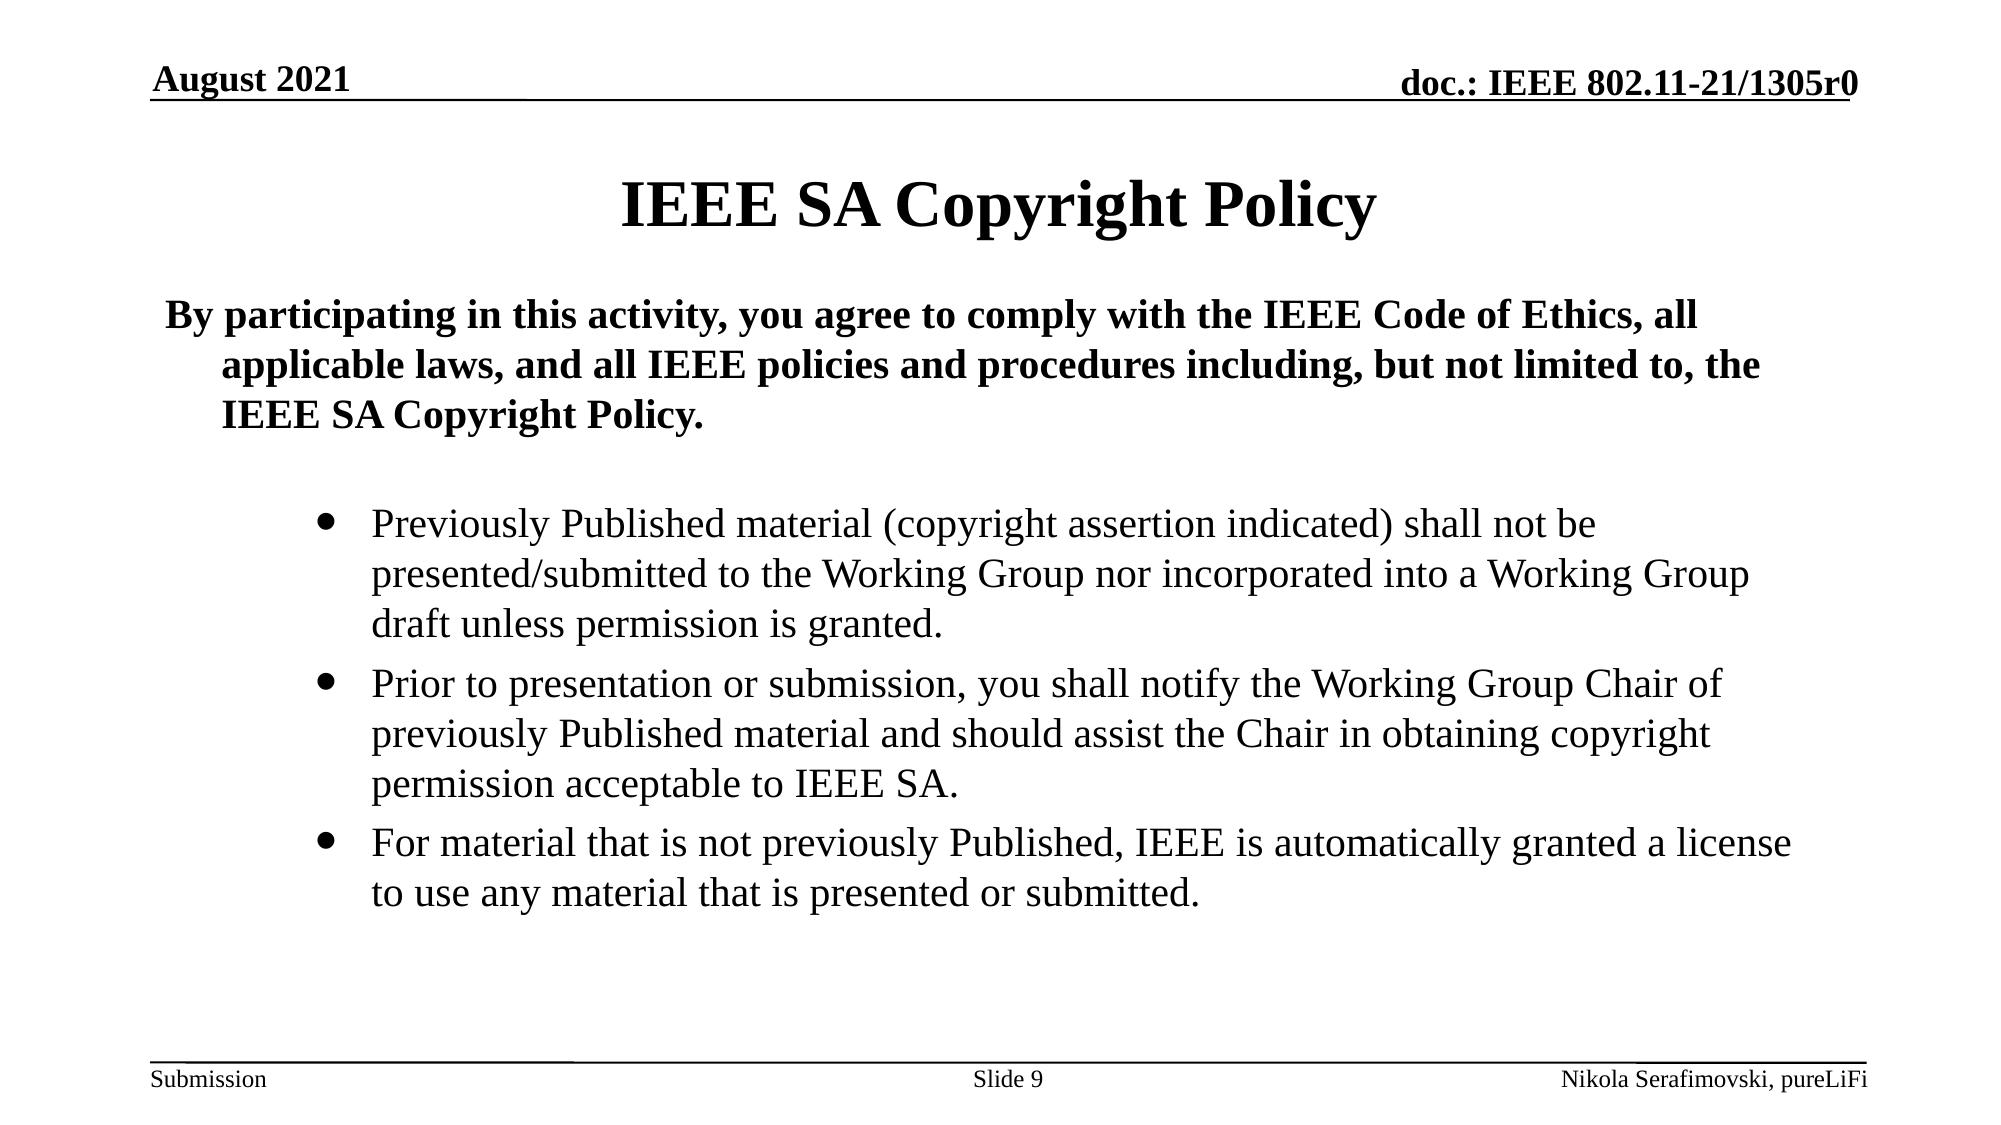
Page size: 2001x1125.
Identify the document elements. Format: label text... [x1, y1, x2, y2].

slide_number Slide 9 [950, 1061, 1067, 1123]
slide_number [152, 54, 563, 100]
list By participating in this activity, you agree to comply with the IEEE Code of Ethics, all applicable laws, and all IEEE policies and procedures including, but not limited to, the IEEE SA Copyright Policy. Previously Published material (copyright assertion indicated) shall not be presented/submitted to the Working Group nor incorporated into a Working Group draft unless permission is granted. Prior to presentation or submission, you shall notify the Working Group Chair of previously Published material and should assist the Chair in obtaining copyright permission acceptable to IEEE SA. For material that is not previously Published, IEEE is automatically granted a license to use any material that is presented or submitted. [149, 278, 1850, 954]
title IEEE SA Copyright Policy [149, 112, 1850, 278]
footer Nikola Serafimovski, pureLiFi [1171, 1061, 1869, 1093]
